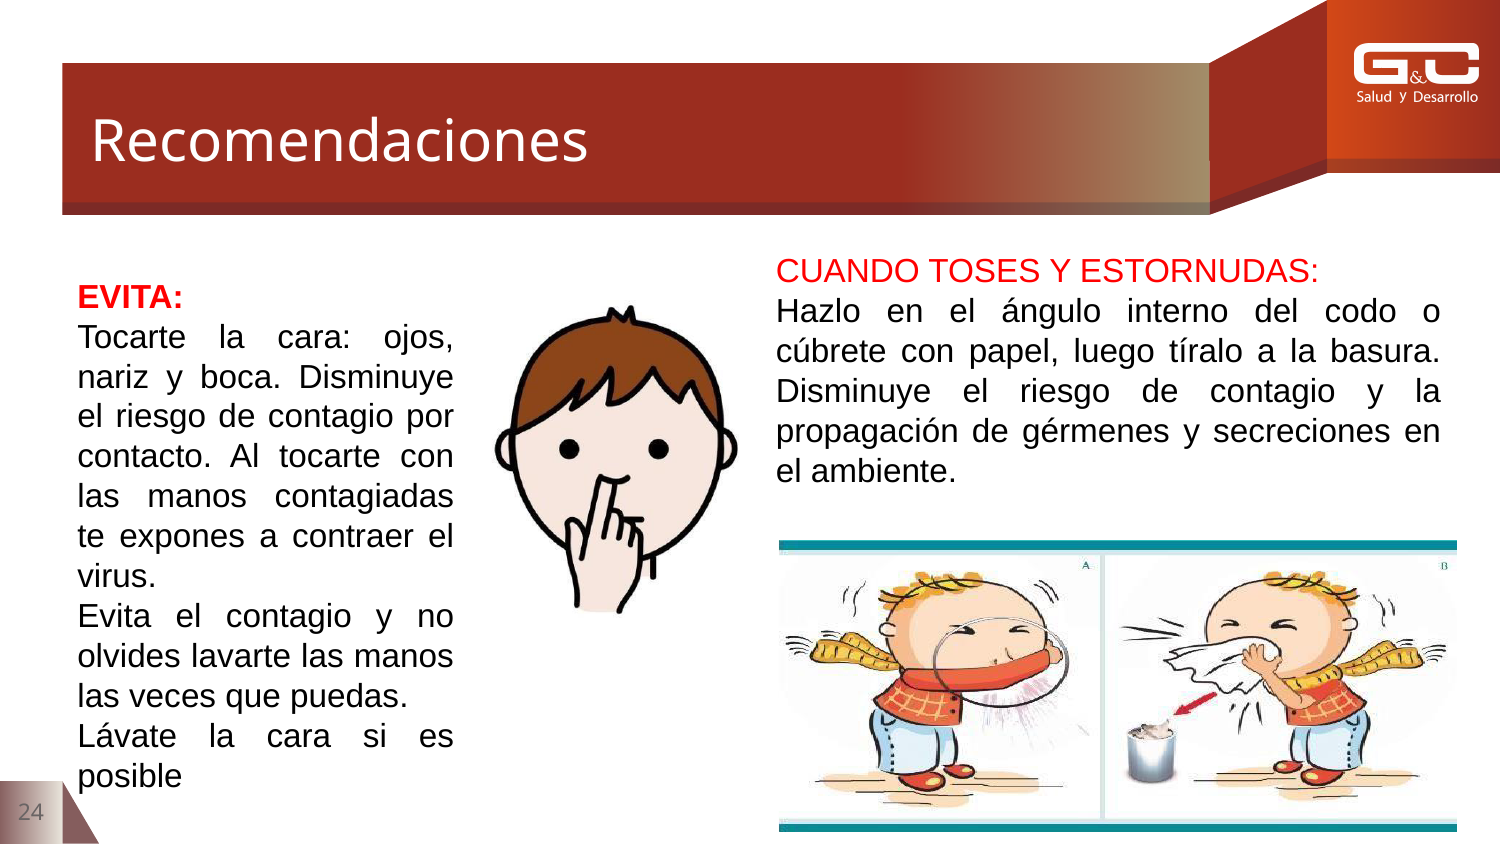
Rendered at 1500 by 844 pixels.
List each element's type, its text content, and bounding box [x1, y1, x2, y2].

picture [491, 300, 740, 618]
picture [1354, 43, 1479, 103]
text_box CUANDO TOSES Y ESTORNUDAS: Hazlo en el ángulo interno del codo o cúbrete con papel, luego tíralo a la basura. Disminuye el riesgo de contagio y la propagación de gérmenes y secreciones en el ambiente. [760, 242, 1457, 497]
picture [778, 539, 1457, 832]
text_box EVITA: Tocarte la cara: ojos, nariz y boca. Disminuye el riesgo de contagio por contacto. Al tocarte con las manos contagiadas te expones a contraer el virus. Evita el contagio y no olvides lavarte las manos las veces que puedas. Lávate la cara si es posible [62, 267, 470, 802]
slide_number 24 [0, 781, 63, 844]
title Recomendaciones [90, 75, 1200, 227]
